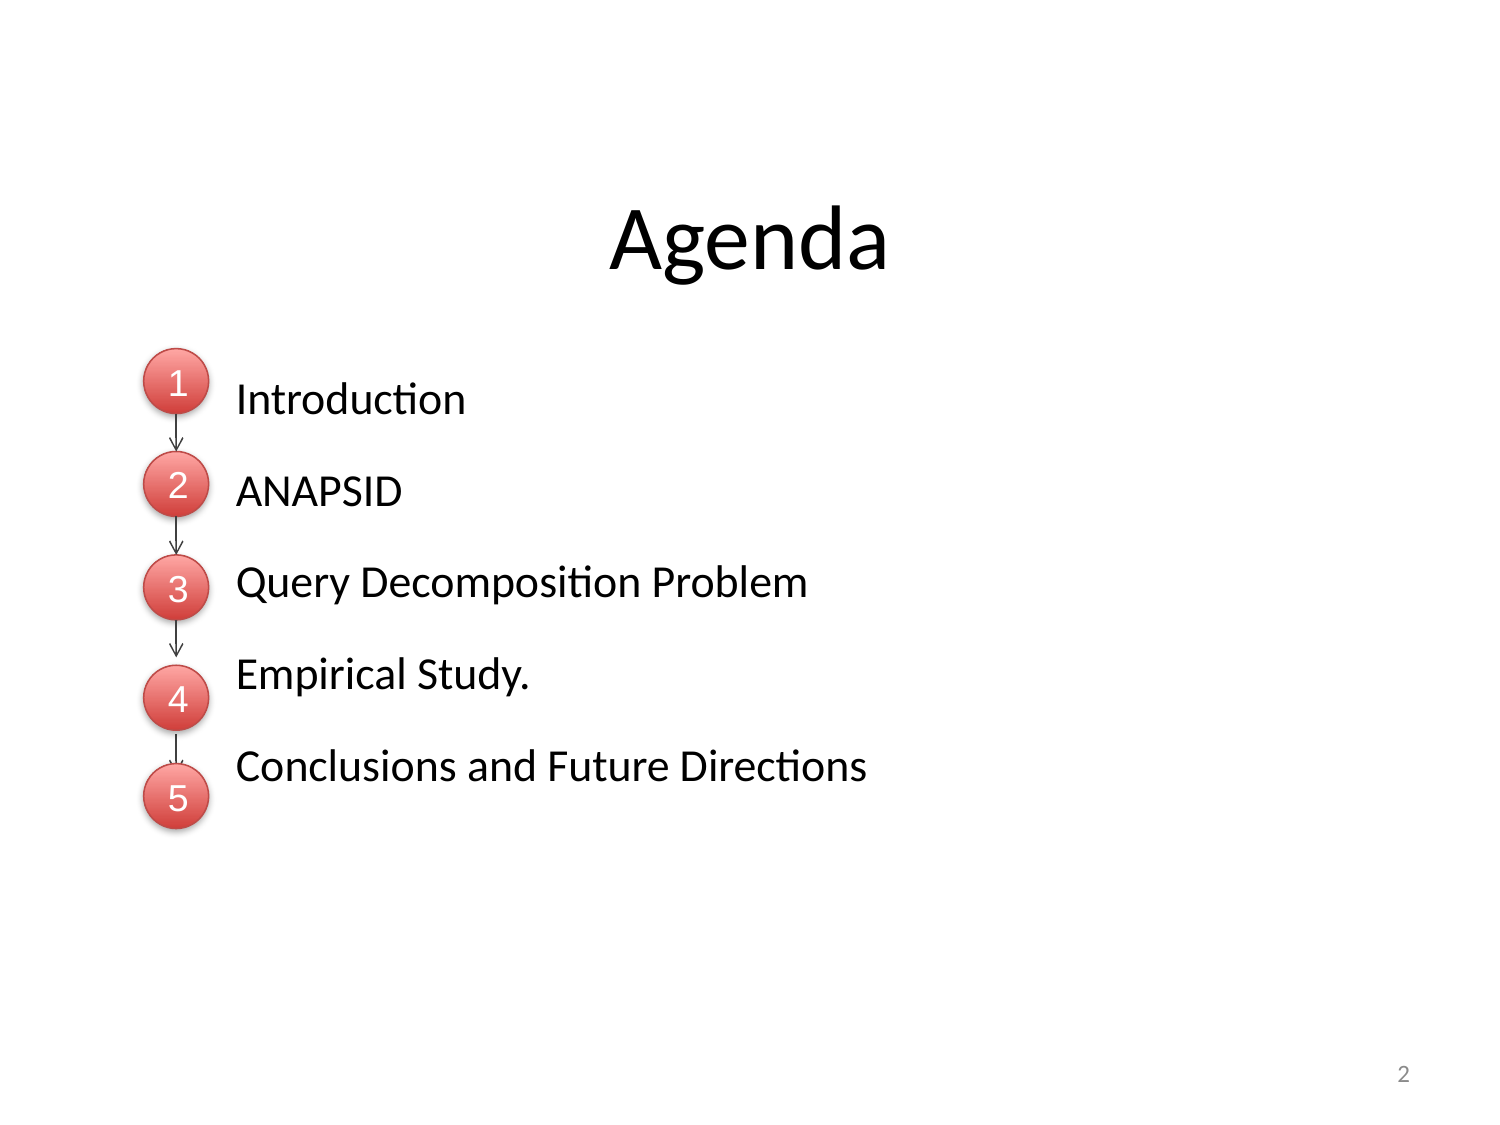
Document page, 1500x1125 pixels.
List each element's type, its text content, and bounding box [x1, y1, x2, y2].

text_box 2 [142, 451, 210, 518]
text_box 1 [142, 347, 210, 415]
text_box 3 [142, 554, 210, 621]
text_box 4 [142, 664, 210, 731]
title Agenda [75, 138, 1425, 327]
slide_number 2 [1074, 1042, 1425, 1103]
text_box 5 [142, 763, 210, 830]
list Introduction ANAPSID Query Decomposition Problem Empirical Study. Conclusions and Future Directions [70, 270, 1421, 1068]
